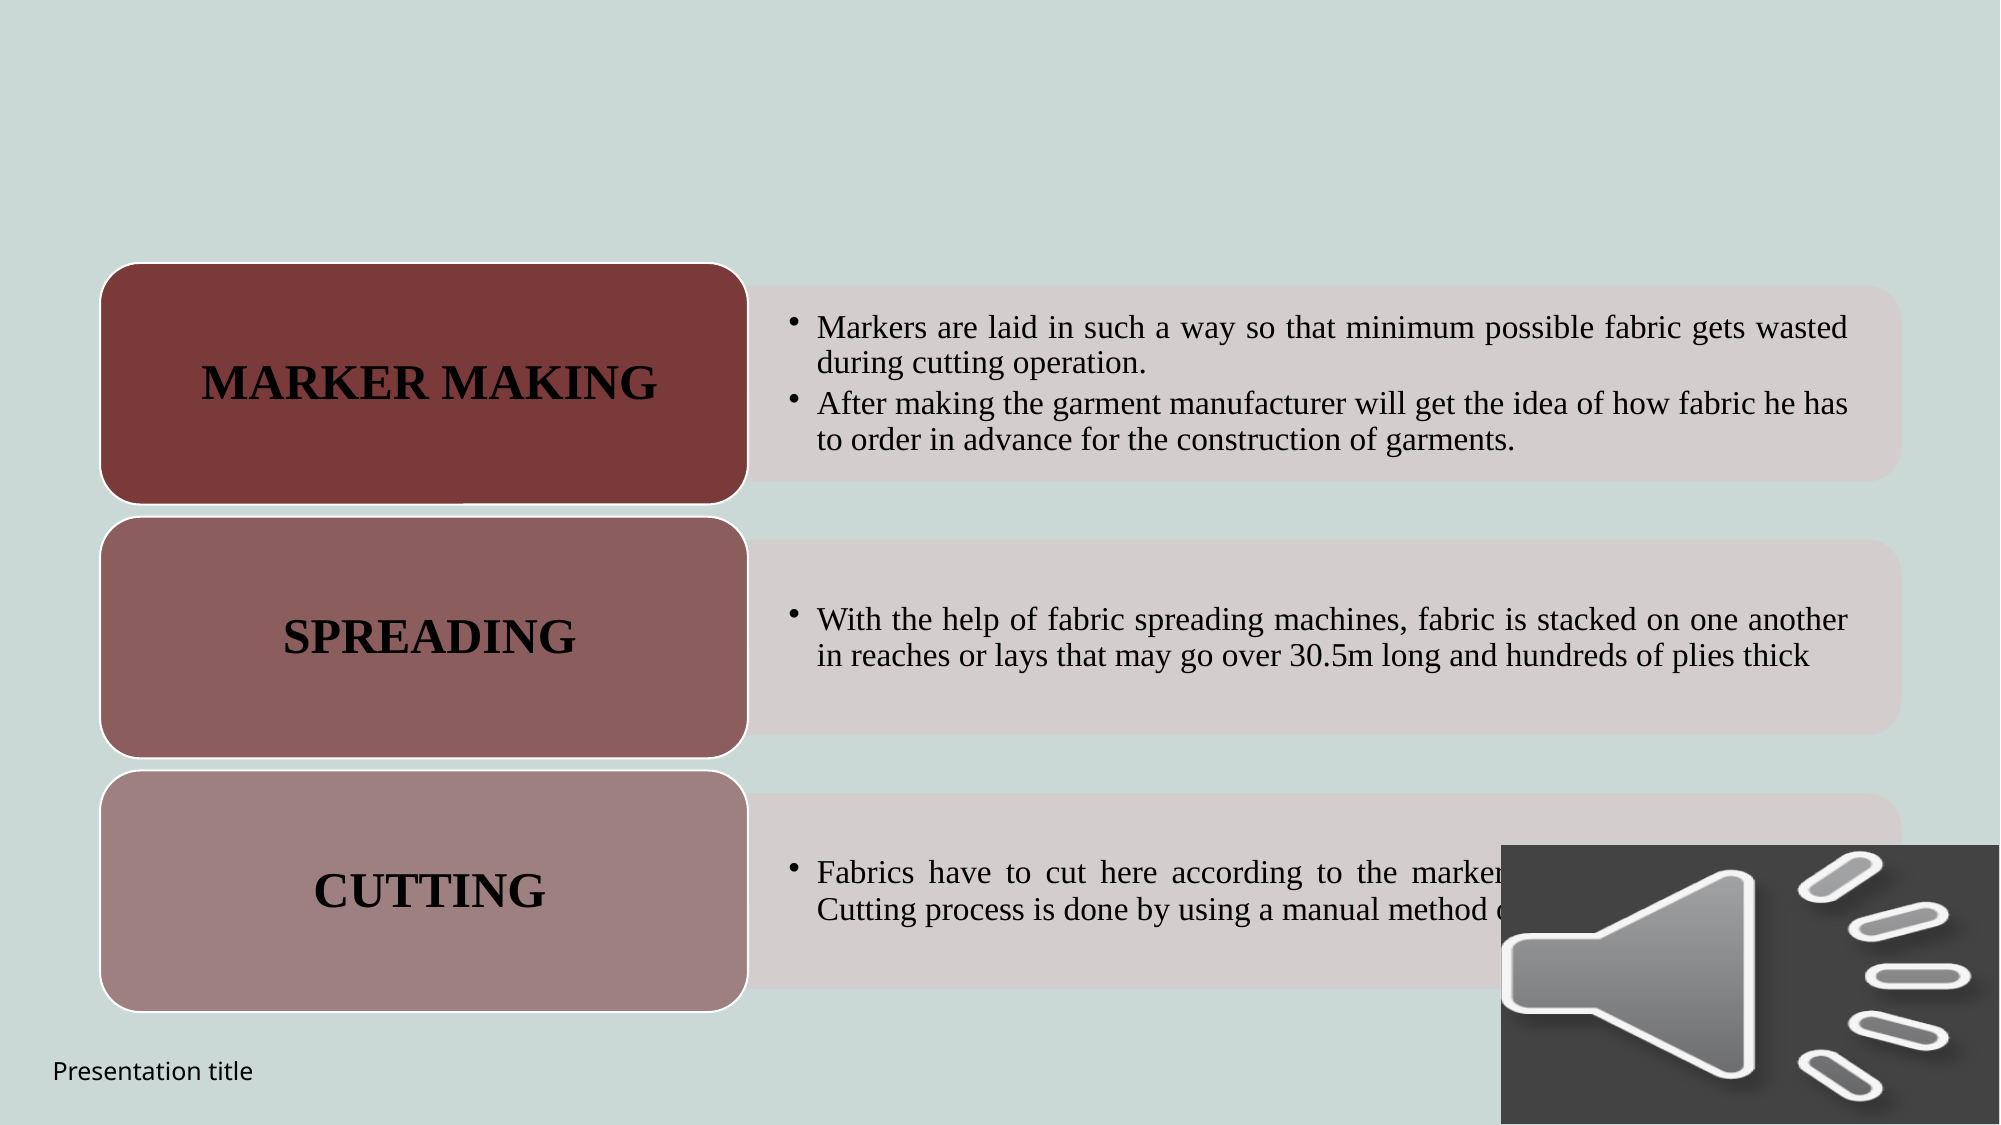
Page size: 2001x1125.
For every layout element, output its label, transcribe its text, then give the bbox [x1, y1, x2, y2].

picture [1499, 843, 2000, 1125]
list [99, 262, 1900, 1013]
footer Presentation title [37, 1042, 713, 1103]
